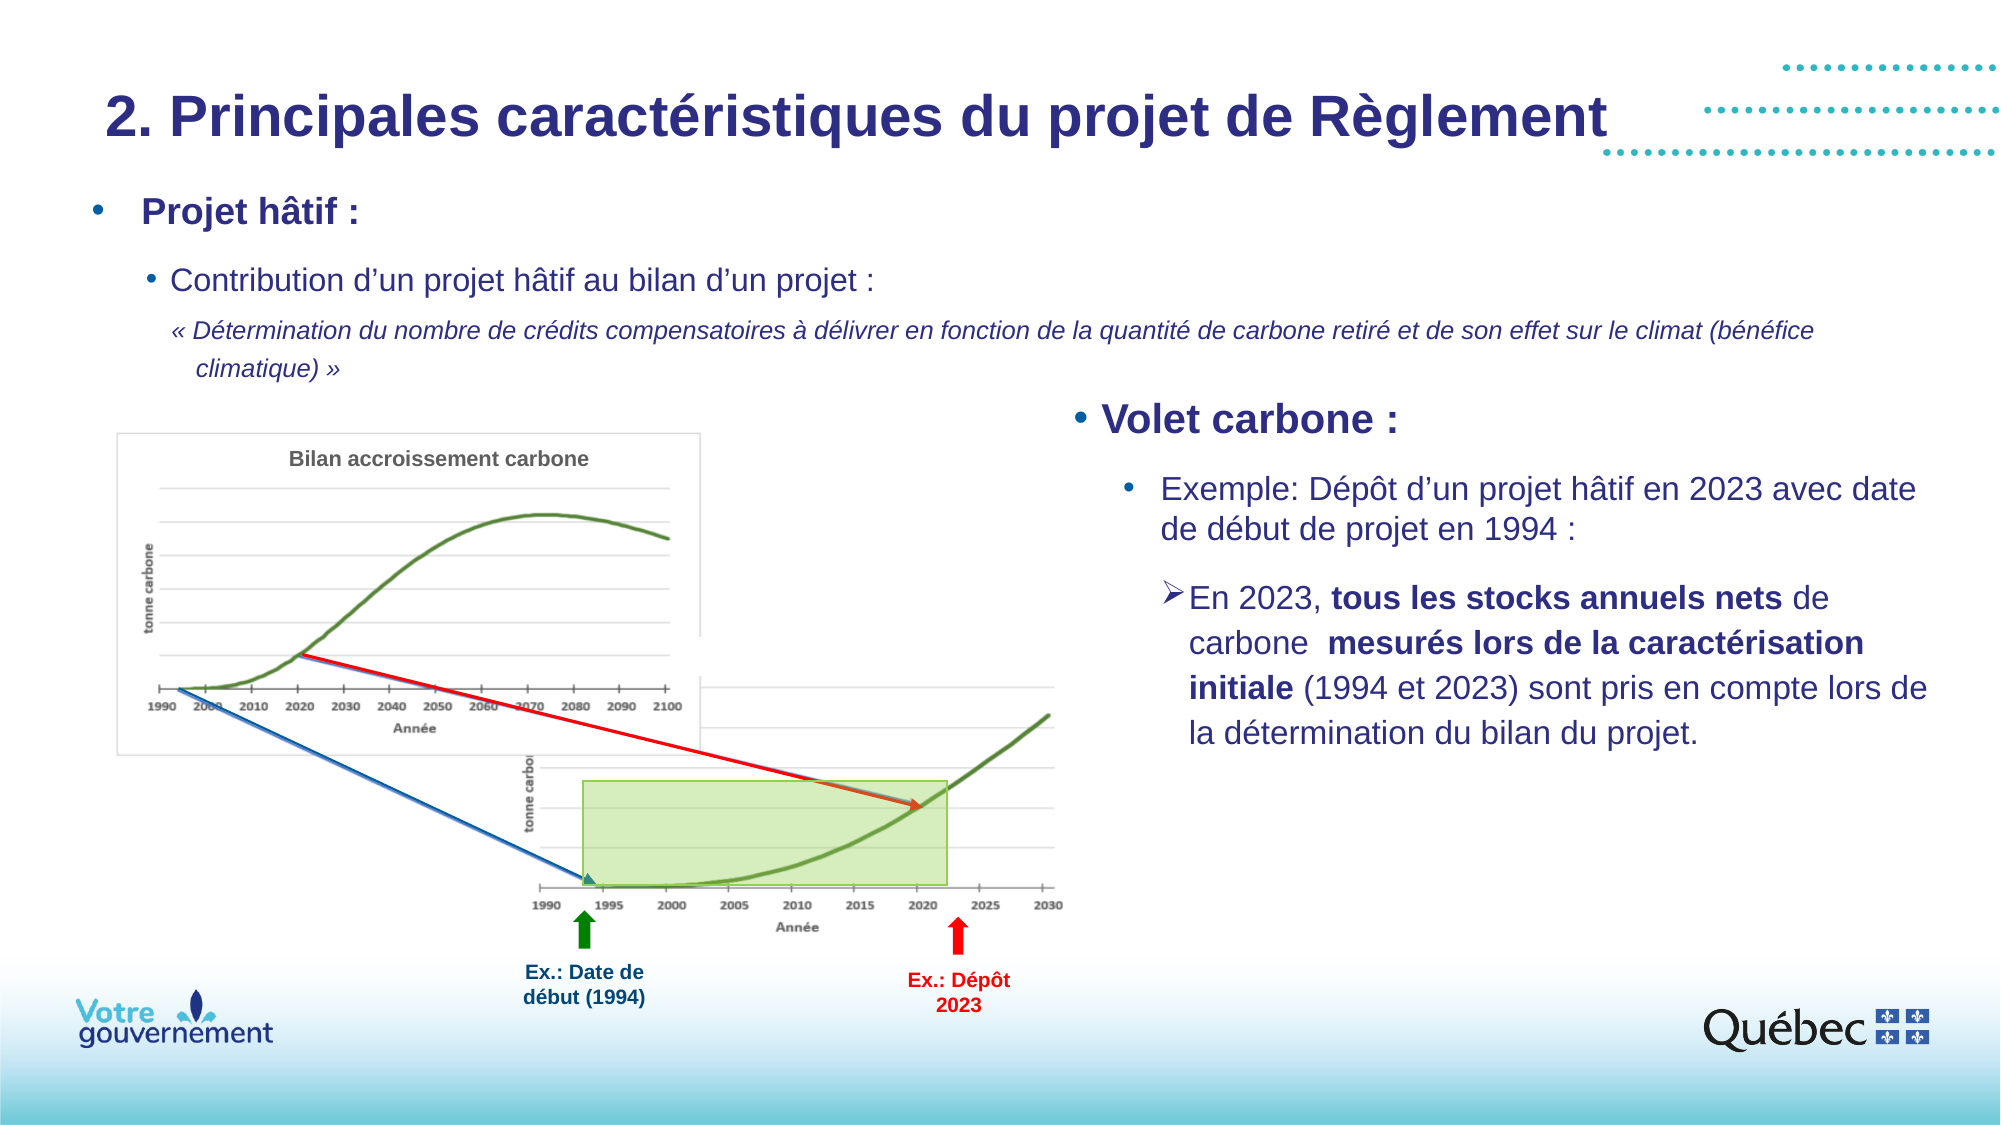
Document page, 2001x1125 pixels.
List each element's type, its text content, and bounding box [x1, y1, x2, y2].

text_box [879, 948, 1039, 1025]
text_box Volet carbone : Exemple: Dépôt d’un projet hâtif en 2023 avec date de début de projet en 1994 : En 2023, tous les stocks annuels nets de carbone mesurés lors de la caractérisation initiale (1994 et 2023) sont pris en compte lors de la détermination du bilan du projet. [983, 384, 1956, 1047]
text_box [488, 948, 681, 1018]
picture [0, 0, 2001, 1125]
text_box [110, 424, 1069, 948]
title 2. Principales caractéristiques du projet de Règlement [90, 61, 1680, 152]
list Projet hâtif : Contribution d’un projet hâtif au bilan d’un projet : « Détermination du nombre de crédits compensatoires à délivrer en fonction de la quantité de carbone retiré et de son effet sur le climat (bénéfice climatique) » [63, 152, 1929, 392]
